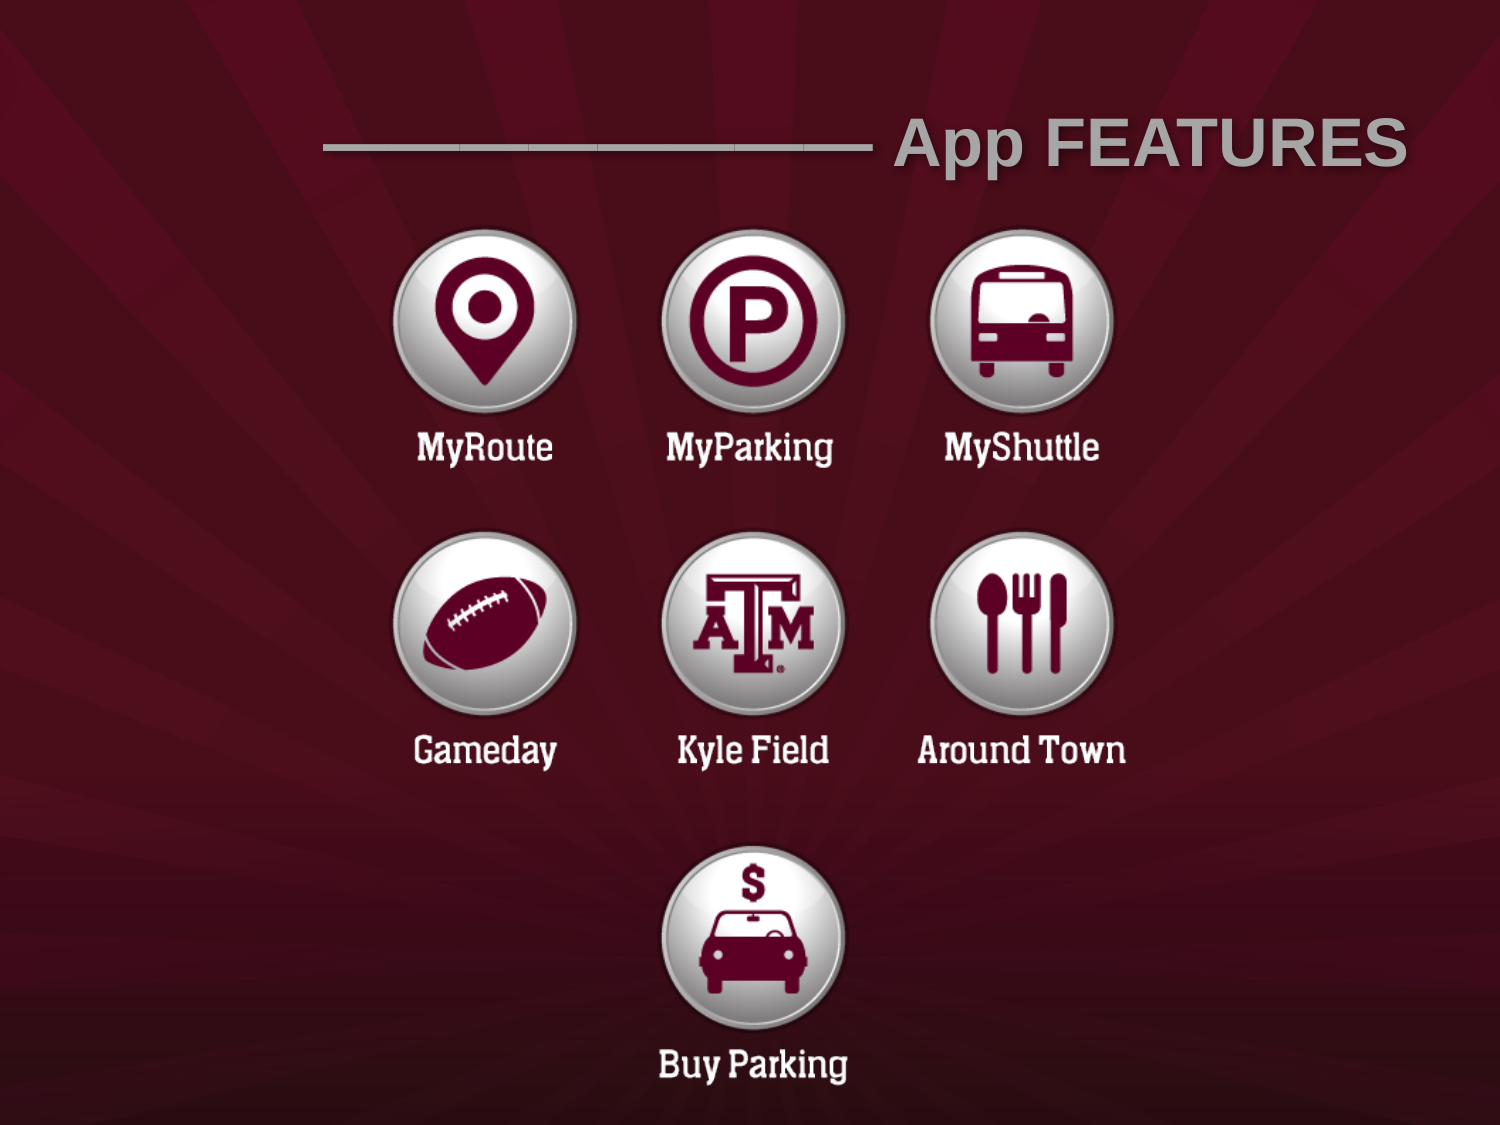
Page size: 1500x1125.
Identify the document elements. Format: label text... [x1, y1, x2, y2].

title ———————— App FEATURES [75, 45, 1425, 233]
picture [0, 0, 1500, 1125]
